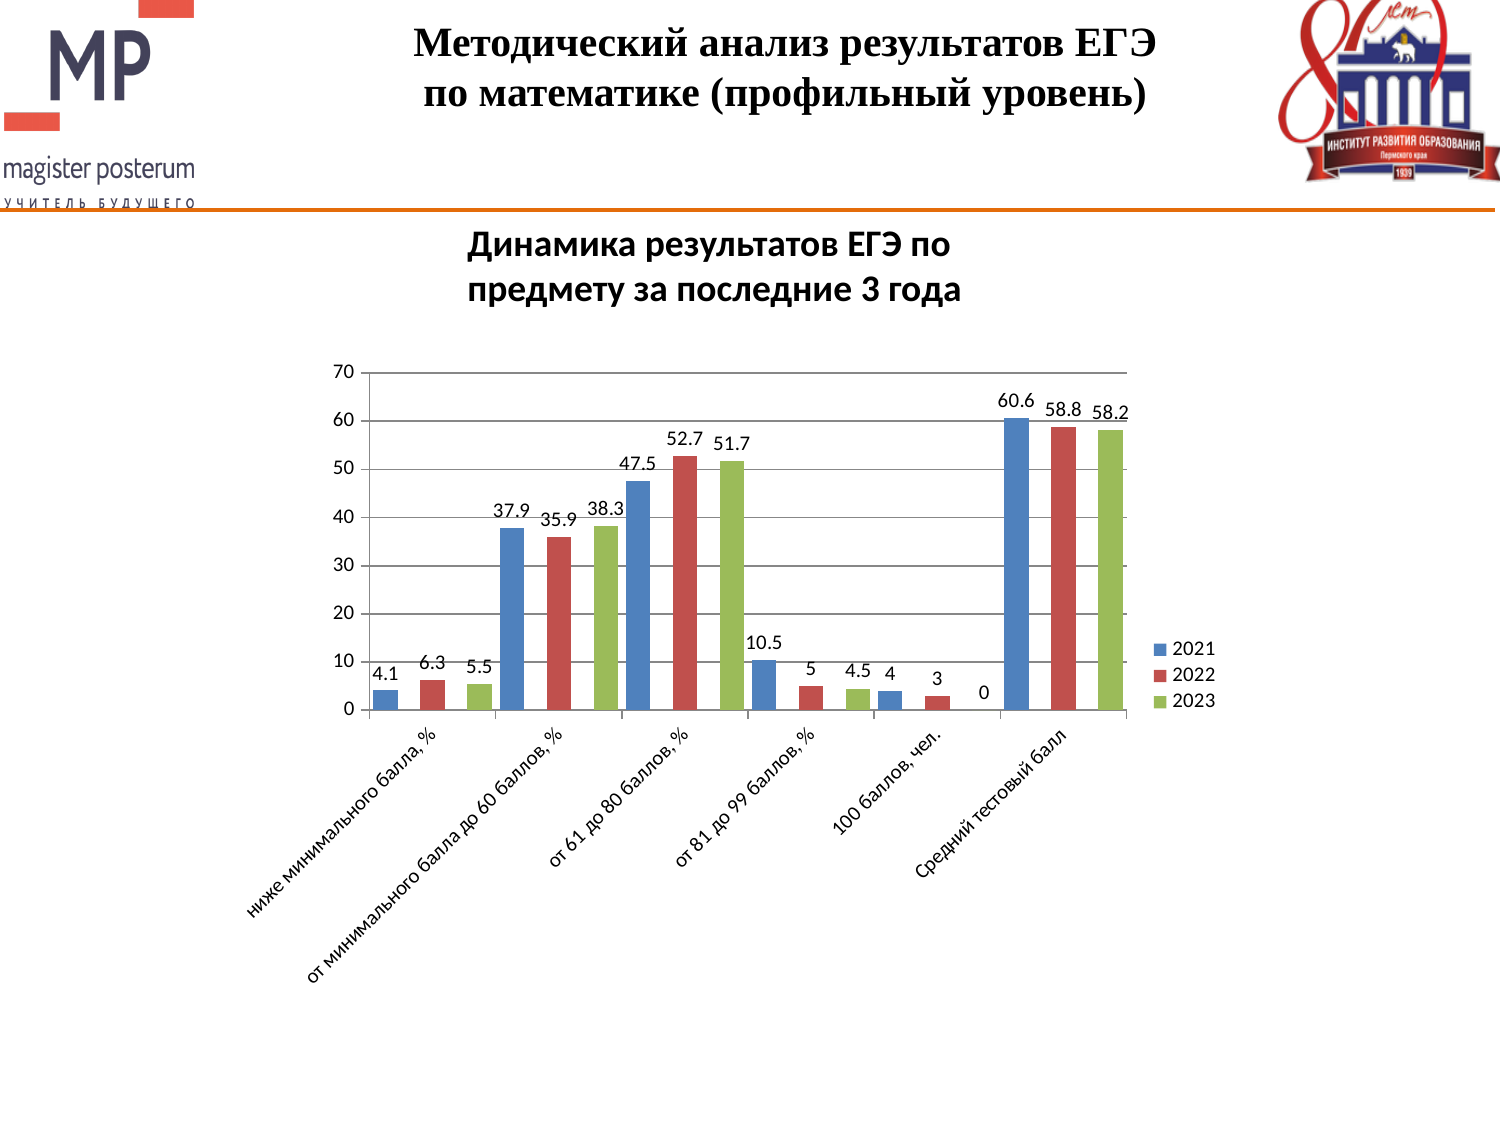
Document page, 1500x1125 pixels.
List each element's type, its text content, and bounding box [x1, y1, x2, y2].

chart [218, 349, 1236, 1003]
picture [1278, 0, 1500, 183]
text_box Методический анализ результатов ЕГЭ по математике (профильный уровень) [371, 7, 1199, 173]
text_box Динамика результатов ЕГЭ по предмету за последние 3 года [377, 220, 1128, 316]
picture [3, 0, 194, 209]
